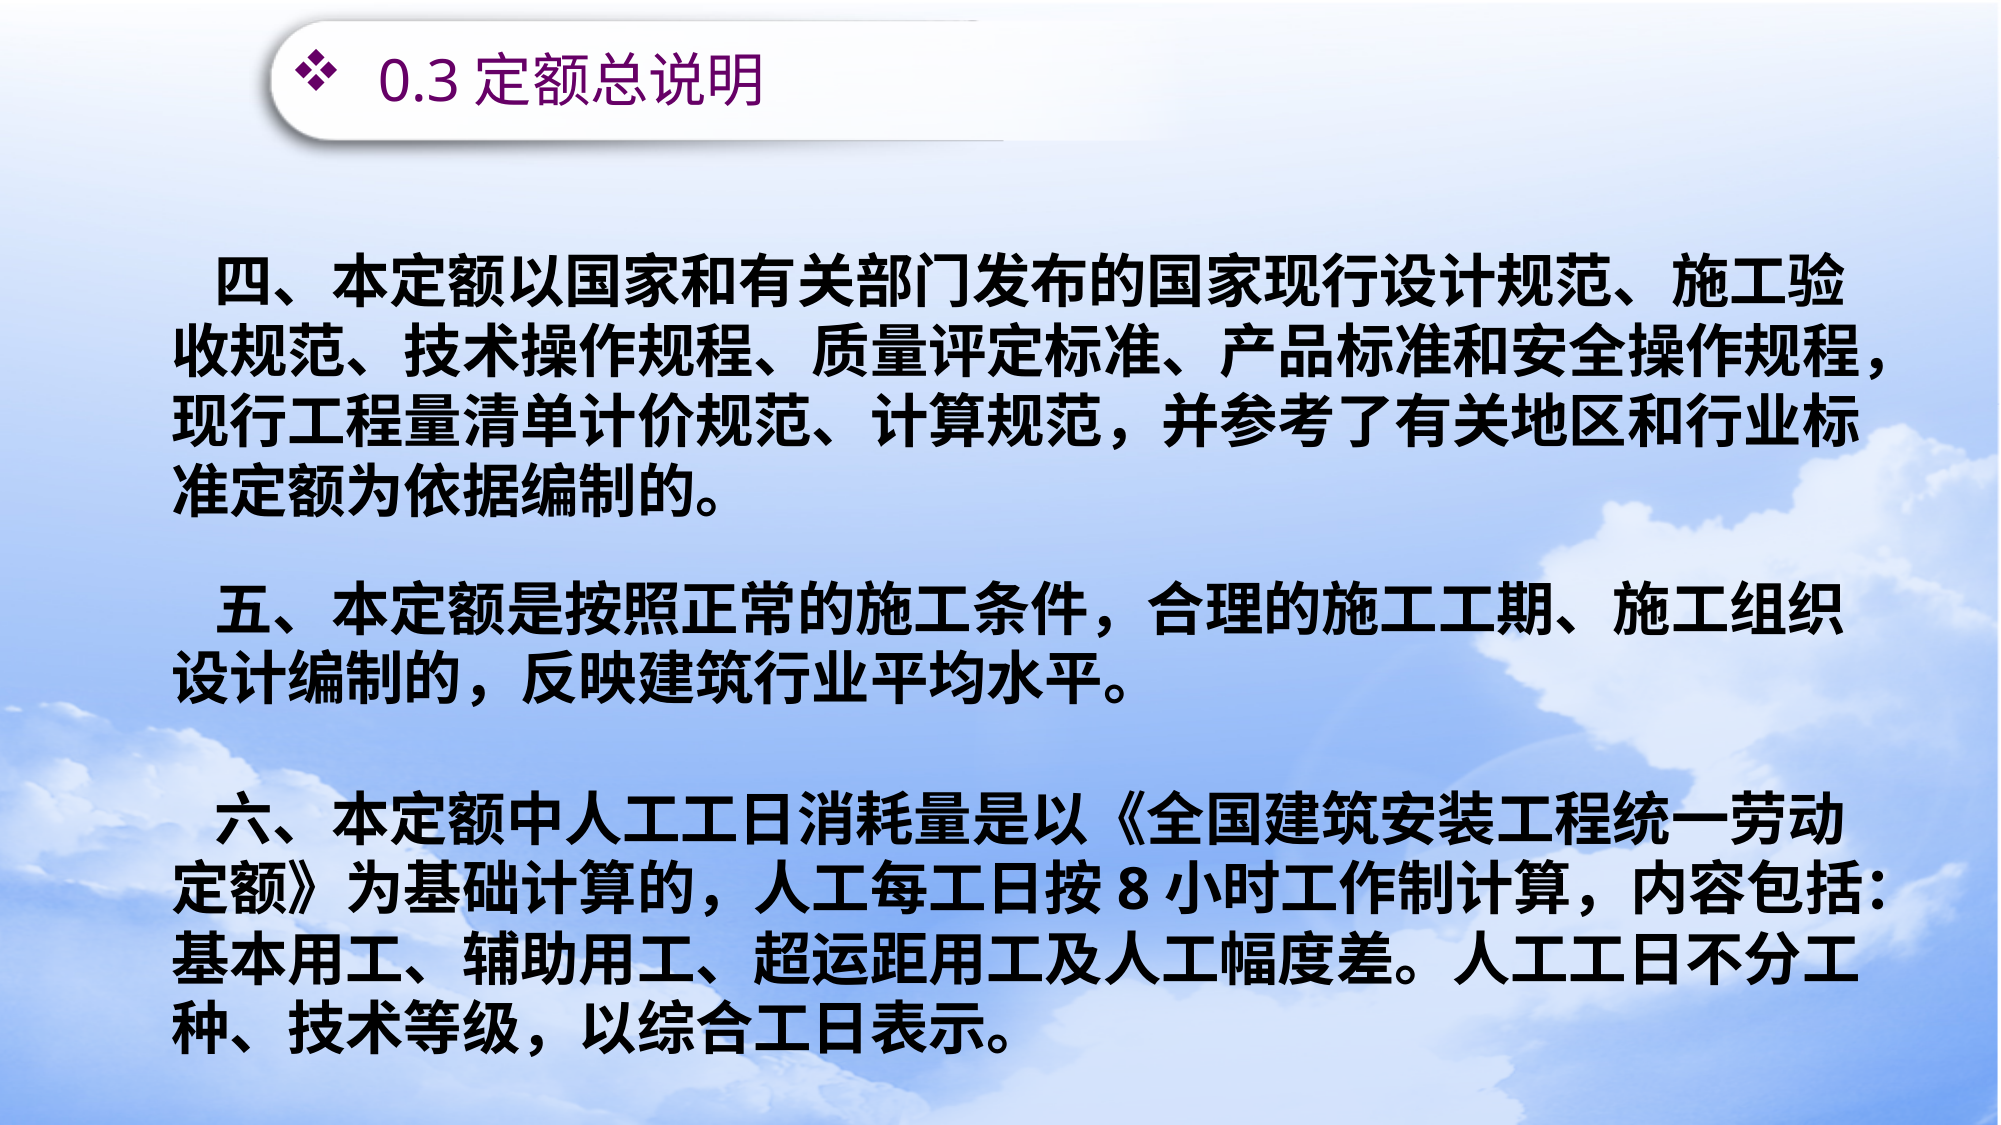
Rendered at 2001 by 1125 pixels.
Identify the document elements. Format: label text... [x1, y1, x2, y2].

text_box 四、本定额以国家和有关部门发布的国家现行设计规范、施工验收规范、技术操作规程、质量评定标准、产品标准和安全操作规程，现行工程量清单计价规范、计算规范，并参考了有关地区和行业标准定额为依据编制的。 [156, 236, 1898, 532]
picture [0, 0, 2001, 1125]
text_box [249, 0, 1361, 167]
text_box 五、本定额是按照正常的施工条件，合理的施工工期、施工组织设计编制的，反映建筑行业平均水平。 六、本定额中人工工日消耗量是以《全国建筑安装工程统一劳动定额》为基础计算的，人工每工日按8小时工作制计算，内容包括：基本用工、辅助用工、超运距用工及人工幅度差。人工工日不分工种、技术等级，以综合工日表示。 [156, 564, 1898, 1069]
